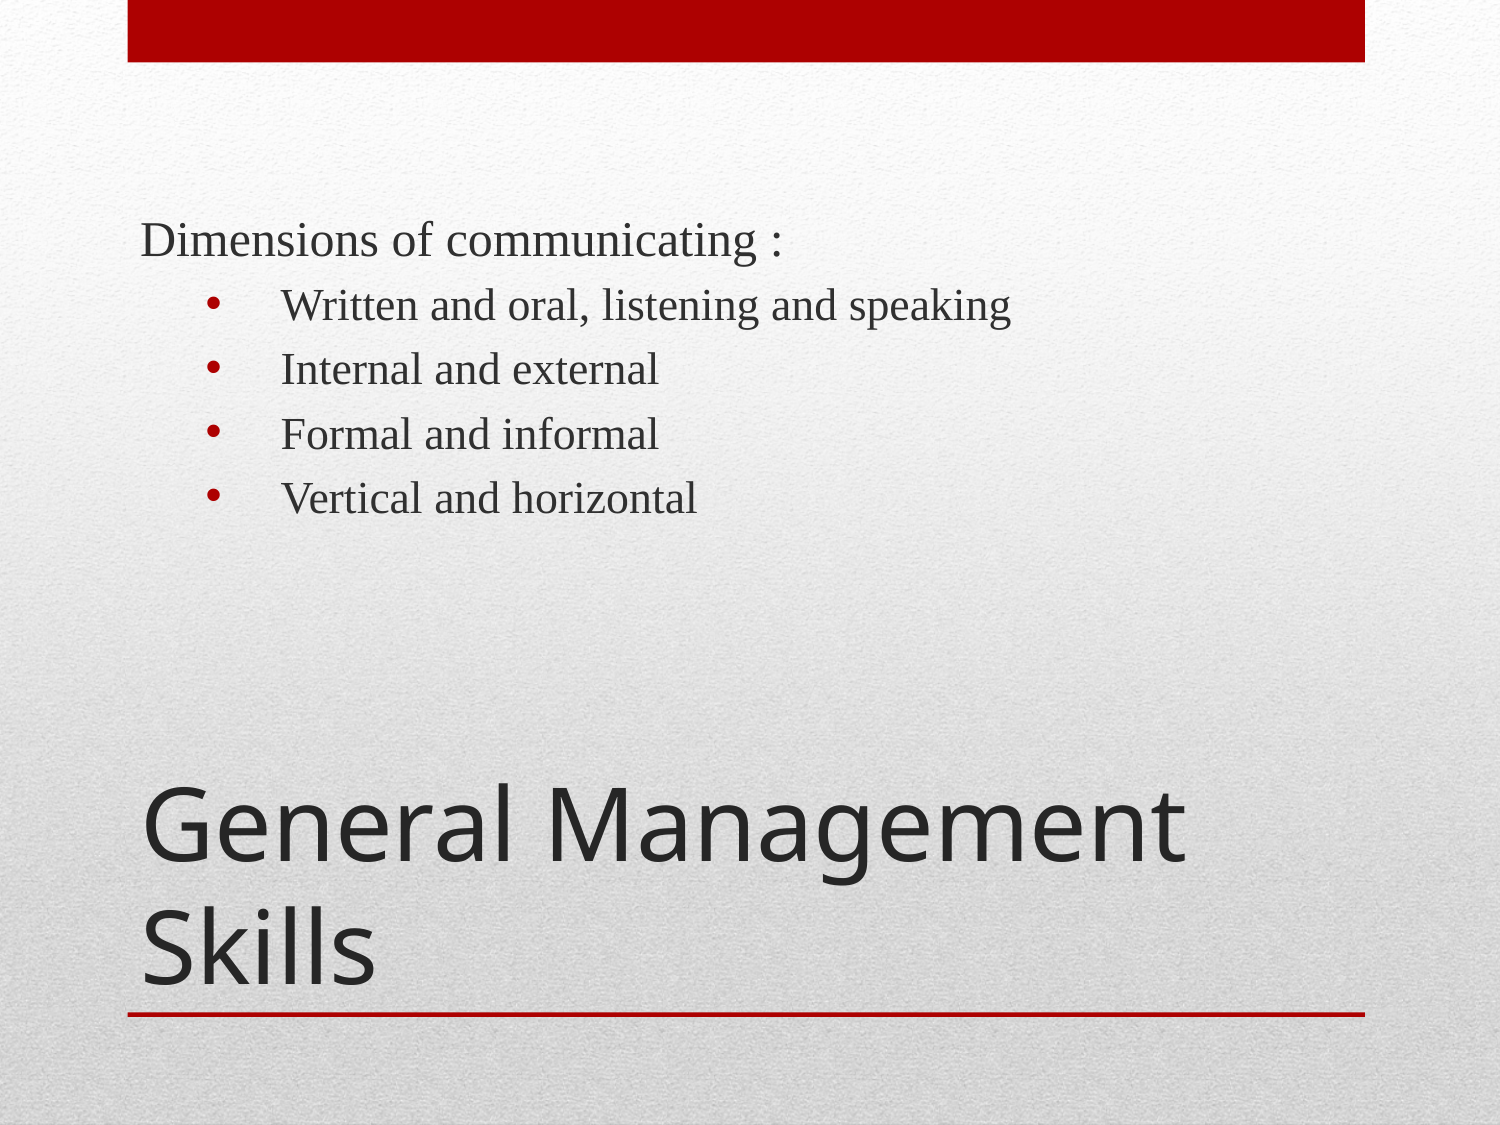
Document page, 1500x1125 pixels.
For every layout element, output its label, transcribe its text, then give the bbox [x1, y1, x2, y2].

title General Management Skills [125, 750, 1238, 1013]
list Dimensions of communicating : Written and oral, listening and speaking Internal and external Formal and informal Vertical and horizontal [125, 112, 1363, 750]
